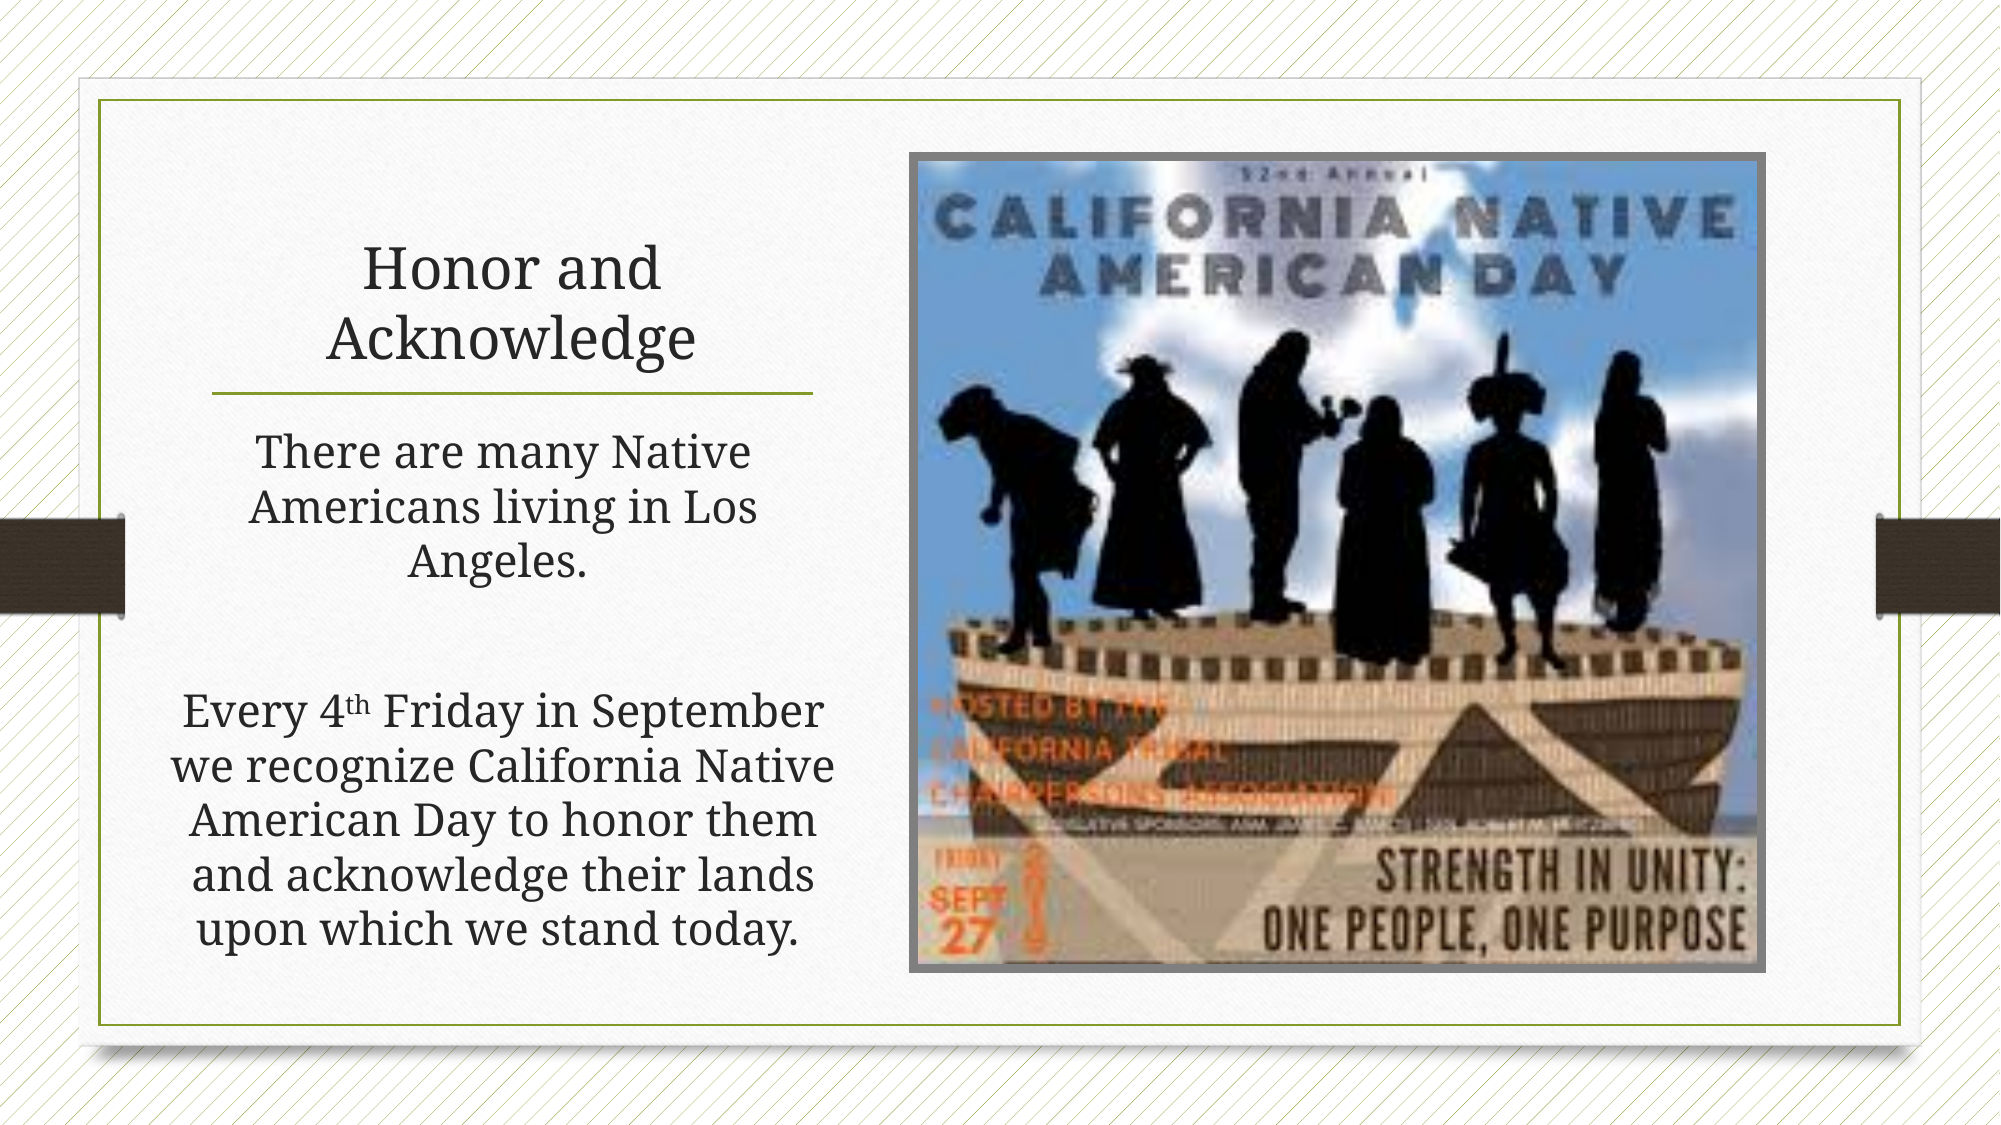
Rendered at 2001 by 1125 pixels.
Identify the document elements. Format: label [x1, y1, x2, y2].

picture [917, 160, 1758, 965]
text_box [0, 0, 2000, 1125]
